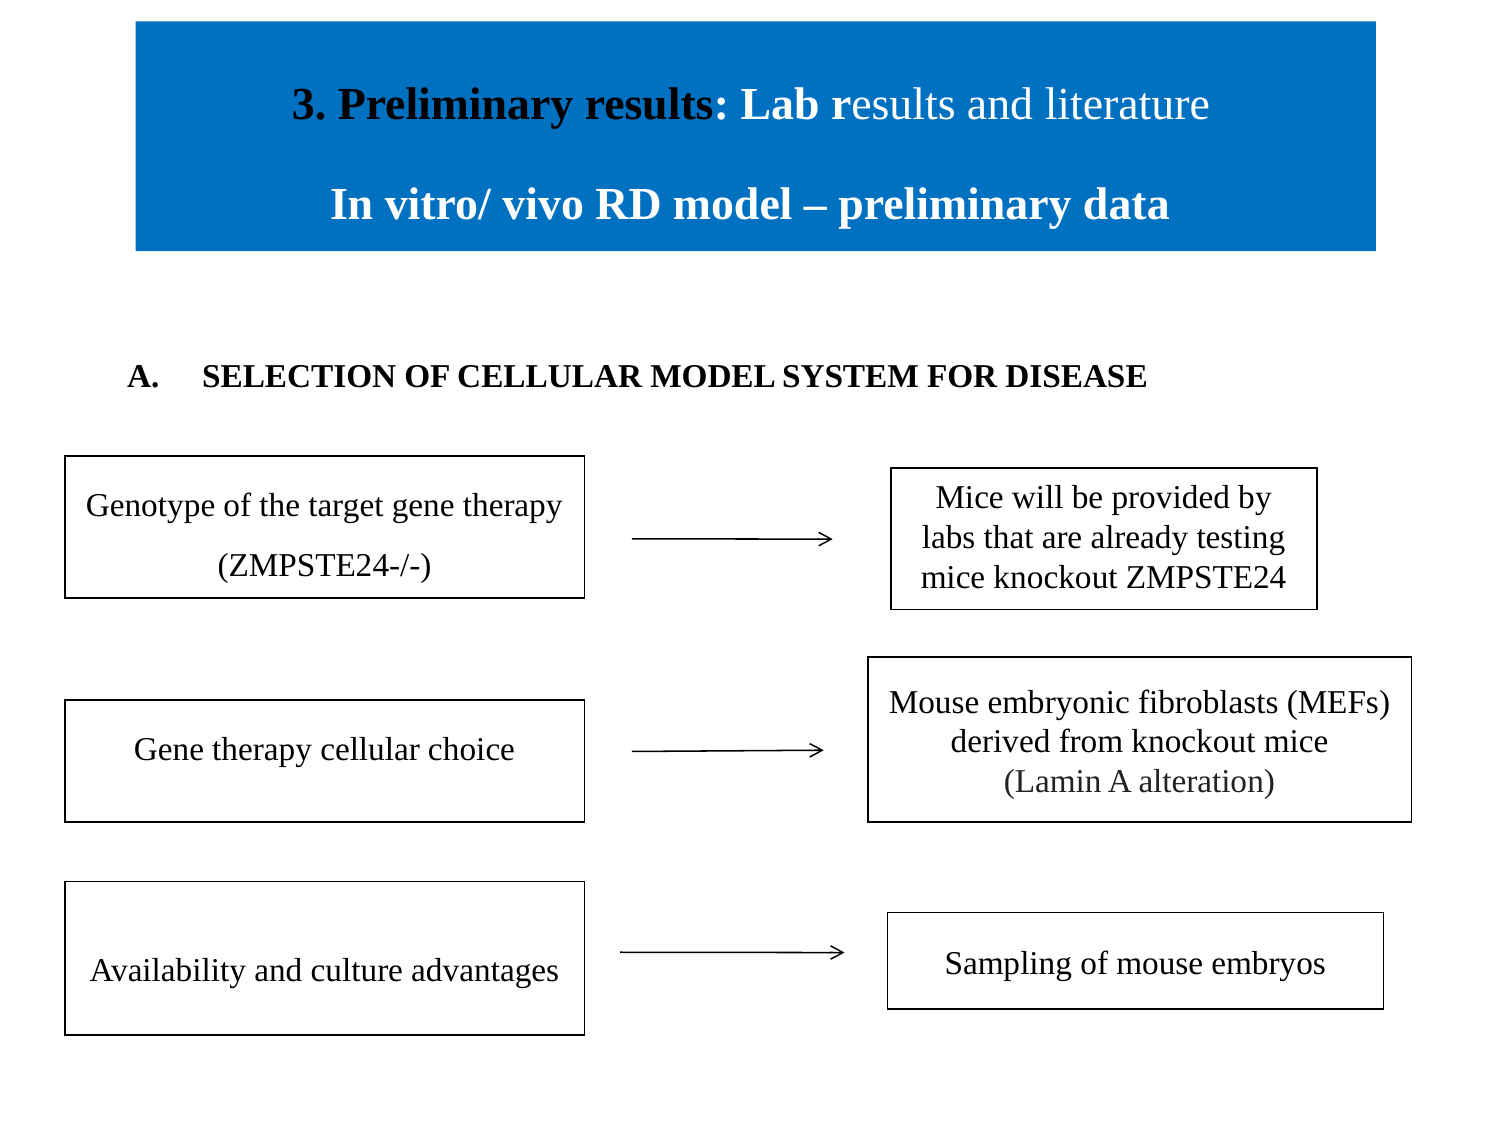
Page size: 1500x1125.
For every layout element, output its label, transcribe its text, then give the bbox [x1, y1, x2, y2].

text_box Mouse embryonic fibroblasts (MEFs) derived from knockout mice (Lamin A alteration) [868, 656, 1412, 823]
text_box 3. Preliminary results: Lab results and literature In vitro/ vivo RD model – preliminary data [135, 21, 1376, 252]
text_box Sampling of mouse embryos [887, 912, 1384, 1010]
text_box Availability and culture advantages [64, 881, 585, 1035]
text_box SELECTION OF CELLULAR MODEL SYSTEM FOR DISEASE [112, 267, 1353, 402]
text_box Gene therapy cellular choice [64, 699, 585, 823]
text_box Mice will be provided by labs that are already testing mice knockout ZMPSTE24 [890, 467, 1317, 610]
text_box Genotype of the target gene therapy (ZMPSTE24-/-) [64, 456, 585, 598]
